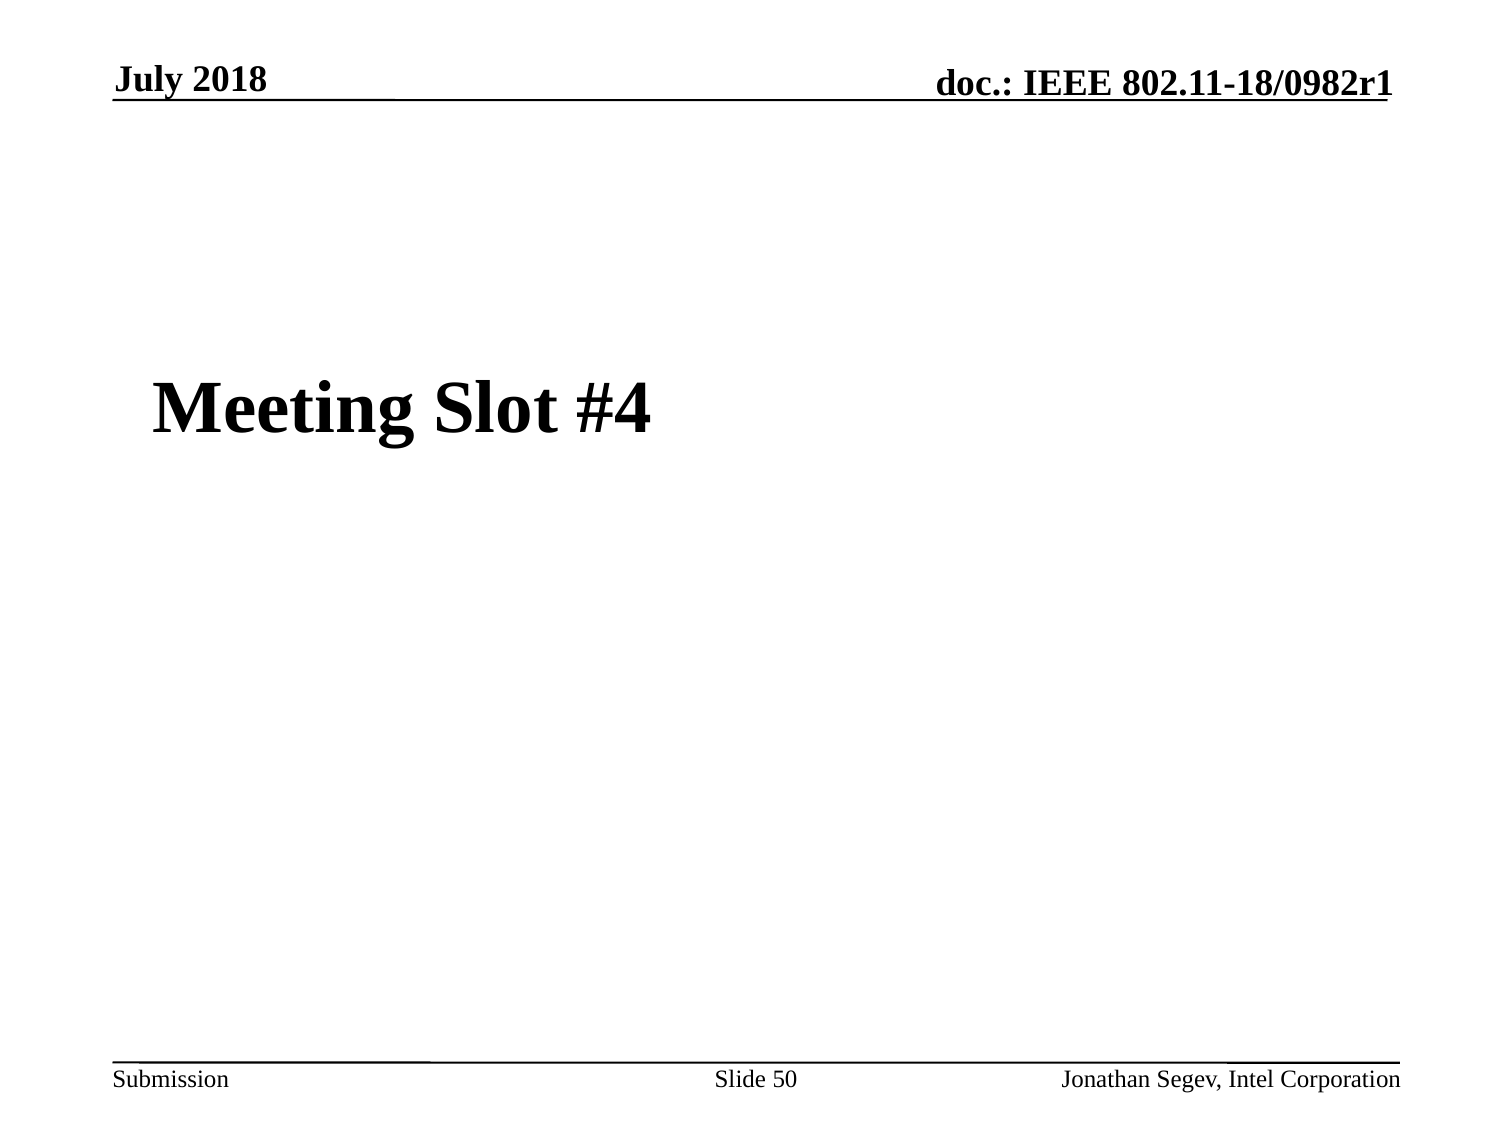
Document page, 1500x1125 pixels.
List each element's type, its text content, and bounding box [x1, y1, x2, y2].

list Meeting Slot #4 [137, 349, 1413, 1025]
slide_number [114, 54, 423, 100]
slide_number Slide 50 [712, 1061, 800, 1123]
footer Jonathan Segev, Intel Corporation [878, 1061, 1402, 1093]
